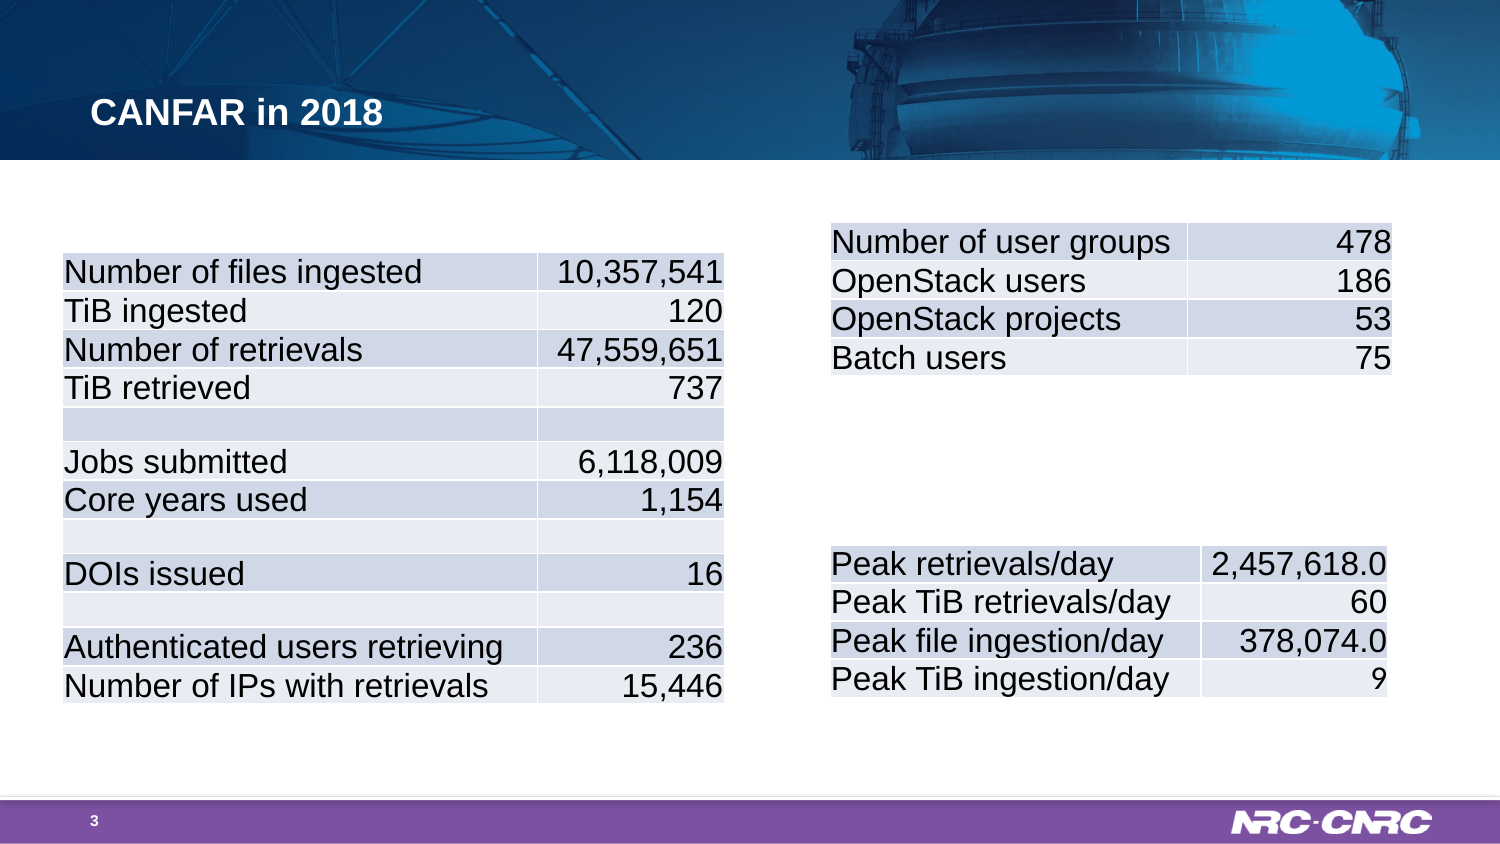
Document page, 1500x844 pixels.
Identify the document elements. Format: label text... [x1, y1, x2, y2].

slide_number 3 [75, 796, 200, 844]
title CANFAR in 2018 [75, 33, 1438, 141]
table_cell TiB retrieved [63, 369, 537, 406]
table_cell [538, 593, 724, 626]
table_cell DOIs issued [63, 554, 537, 591]
table_cell 236 [538, 628, 724, 665]
table_cell [538, 408, 724, 441]
table_cell Core years used [63, 481, 537, 518]
table_cell Number of IPs with retrievals [63, 667, 537, 703]
table_cell [63, 408, 537, 441]
picture [1231, 810, 1432, 834]
table_cell Authenticated users retrieving [63, 628, 537, 665]
table_cell 75 [1188, 339, 1392, 375]
table_cell OpenStack users [831, 261, 1187, 298]
table_cell Jobs submitted [63, 442, 537, 479]
table_cell 53 [1188, 300, 1392, 337]
table_cell TiB ingested [63, 292, 537, 329]
table_cell [63, 520, 537, 553]
table_cell [538, 520, 724, 553]
table_cell Number of retrievals [63, 330, 537, 367]
table_header 2,457,618.0 [1202, 546, 1387, 582]
table_header Number of user groups [831, 223, 1187, 260]
table_cell Peak TiB retrievals/day [831, 584, 1200, 620]
table_header Peak retrievals/day [831, 546, 1200, 582]
table_header 478 [1188, 223, 1392, 260]
table_cell 737 [538, 369, 724, 406]
table_cell 120 [538, 292, 724, 329]
table_header Number of files ingested [63, 253, 537, 290]
table_cell 9 [1202, 660, 1387, 697]
table_cell 47,559,651 [538, 330, 724, 367]
table_cell 1,154 [538, 481, 724, 518]
table_cell [63, 593, 537, 626]
table_header 10,357,541 [538, 253, 724, 290]
table_cell 186 [1188, 261, 1392, 298]
table_cell Peak file ingestion/day [831, 622, 1200, 658]
table_cell 6,118,009 [538, 442, 724, 479]
table_cell OpenStack projects [831, 300, 1187, 337]
table_cell Batch users [831, 339, 1187, 375]
table_cell 16 [538, 554, 724, 591]
table_cell 60 [1202, 584, 1387, 620]
table_cell Peak TiB ingestion/day [831, 660, 1200, 697]
picture [0, 0, 1500, 160]
table_cell 15,446 [538, 667, 724, 703]
table_cell 378,074.0 [1202, 622, 1387, 658]
